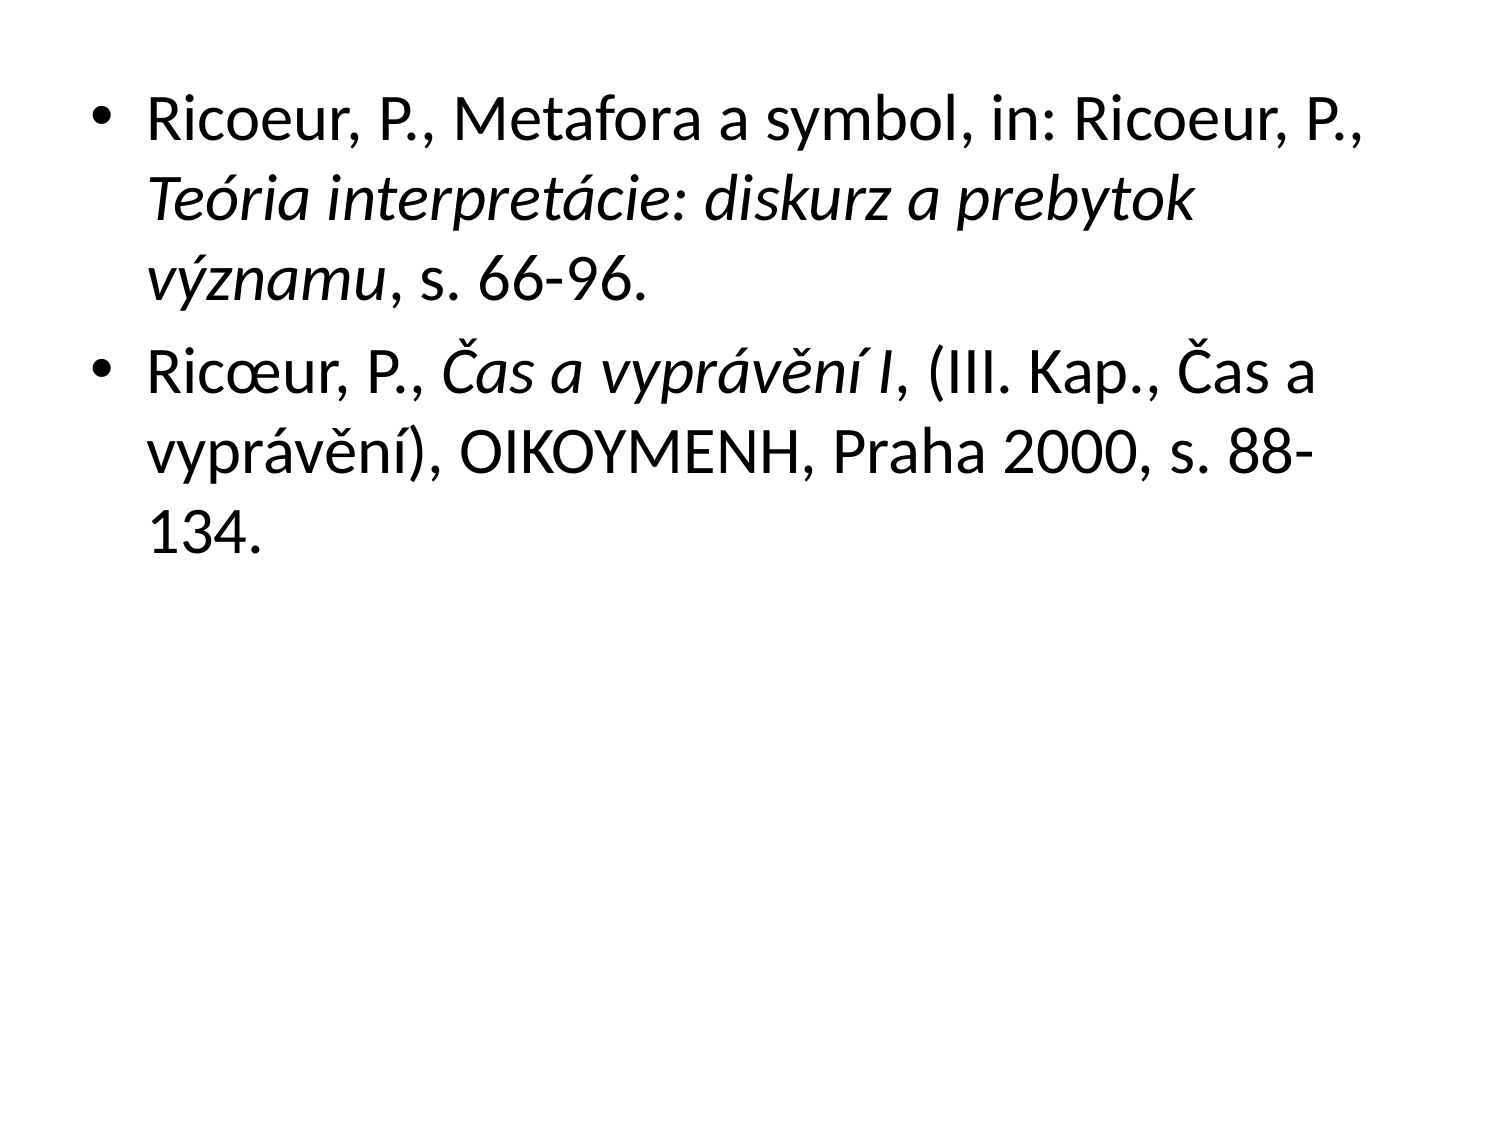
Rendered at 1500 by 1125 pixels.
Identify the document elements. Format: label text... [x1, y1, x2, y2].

list Ricoeur, P., Metafora a symbol, in: Ricoeur, P., Teória interpretácie: diskurz a prebytok významu, s. 66-96. Ricœur, P., Čas a vyprávění I, (III. Kap., Čas a vyprávění), OIKOYMENH, Praha 2000, s. 88-134. [75, 66, 1425, 1005]
